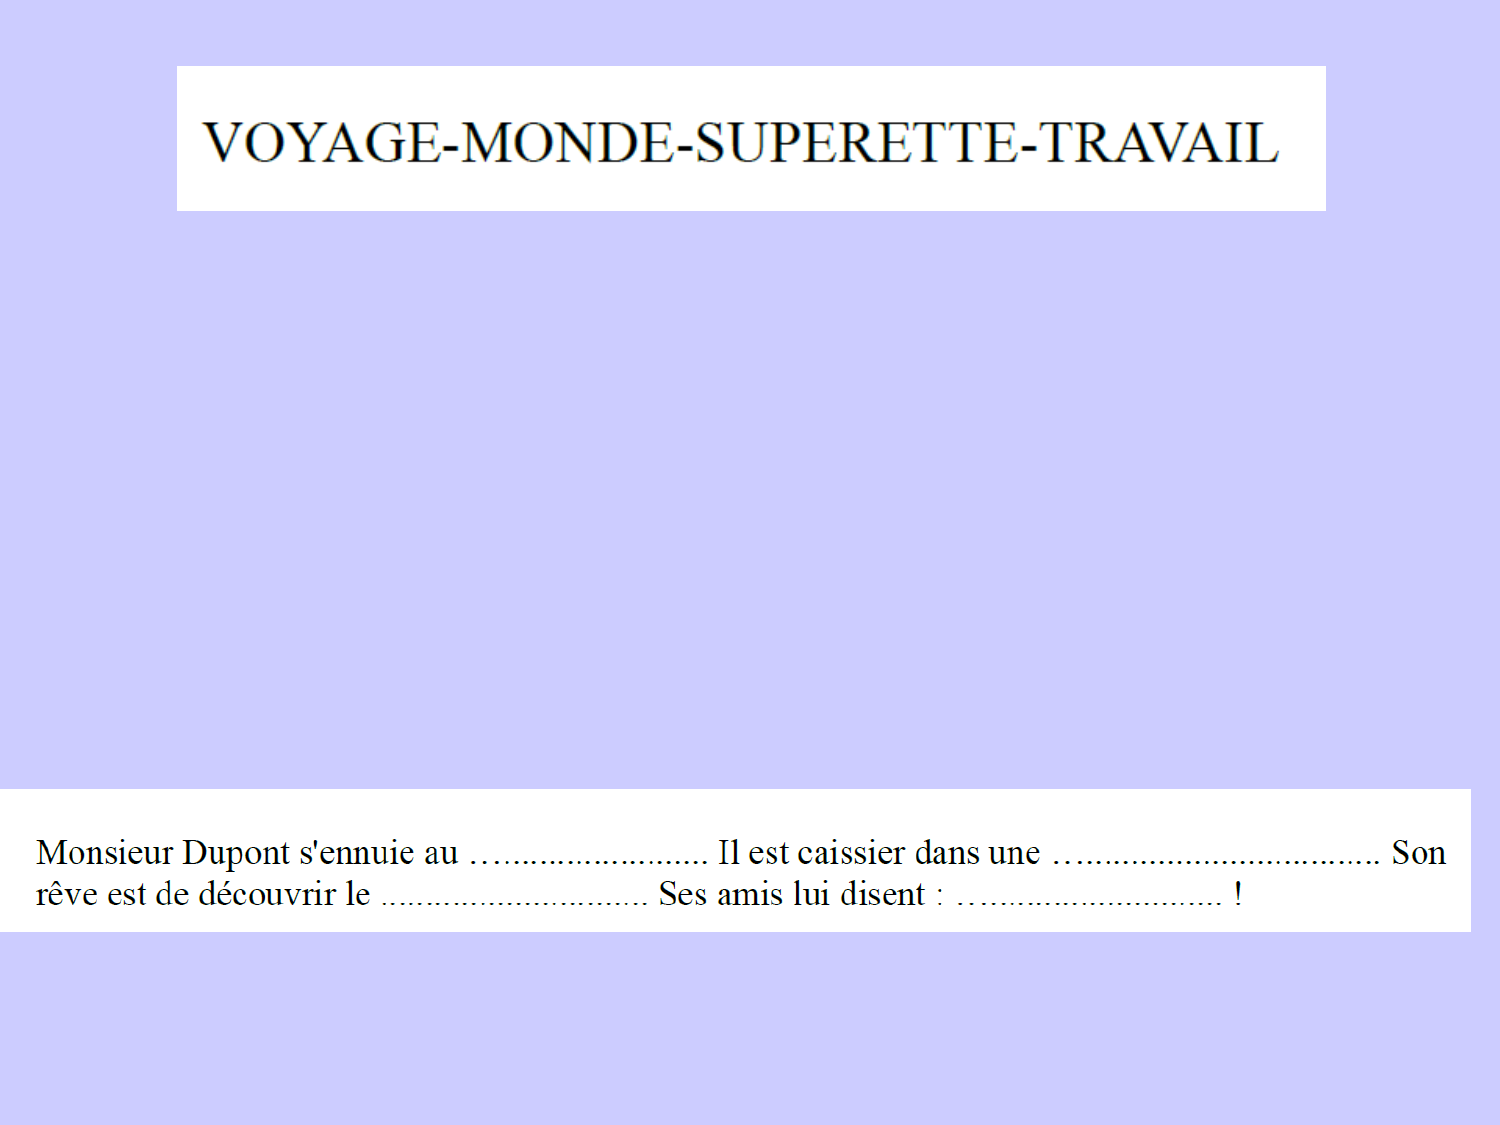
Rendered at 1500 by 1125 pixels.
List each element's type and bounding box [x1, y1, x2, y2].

picture [177, 66, 1327, 211]
picture [0, 789, 1471, 932]
